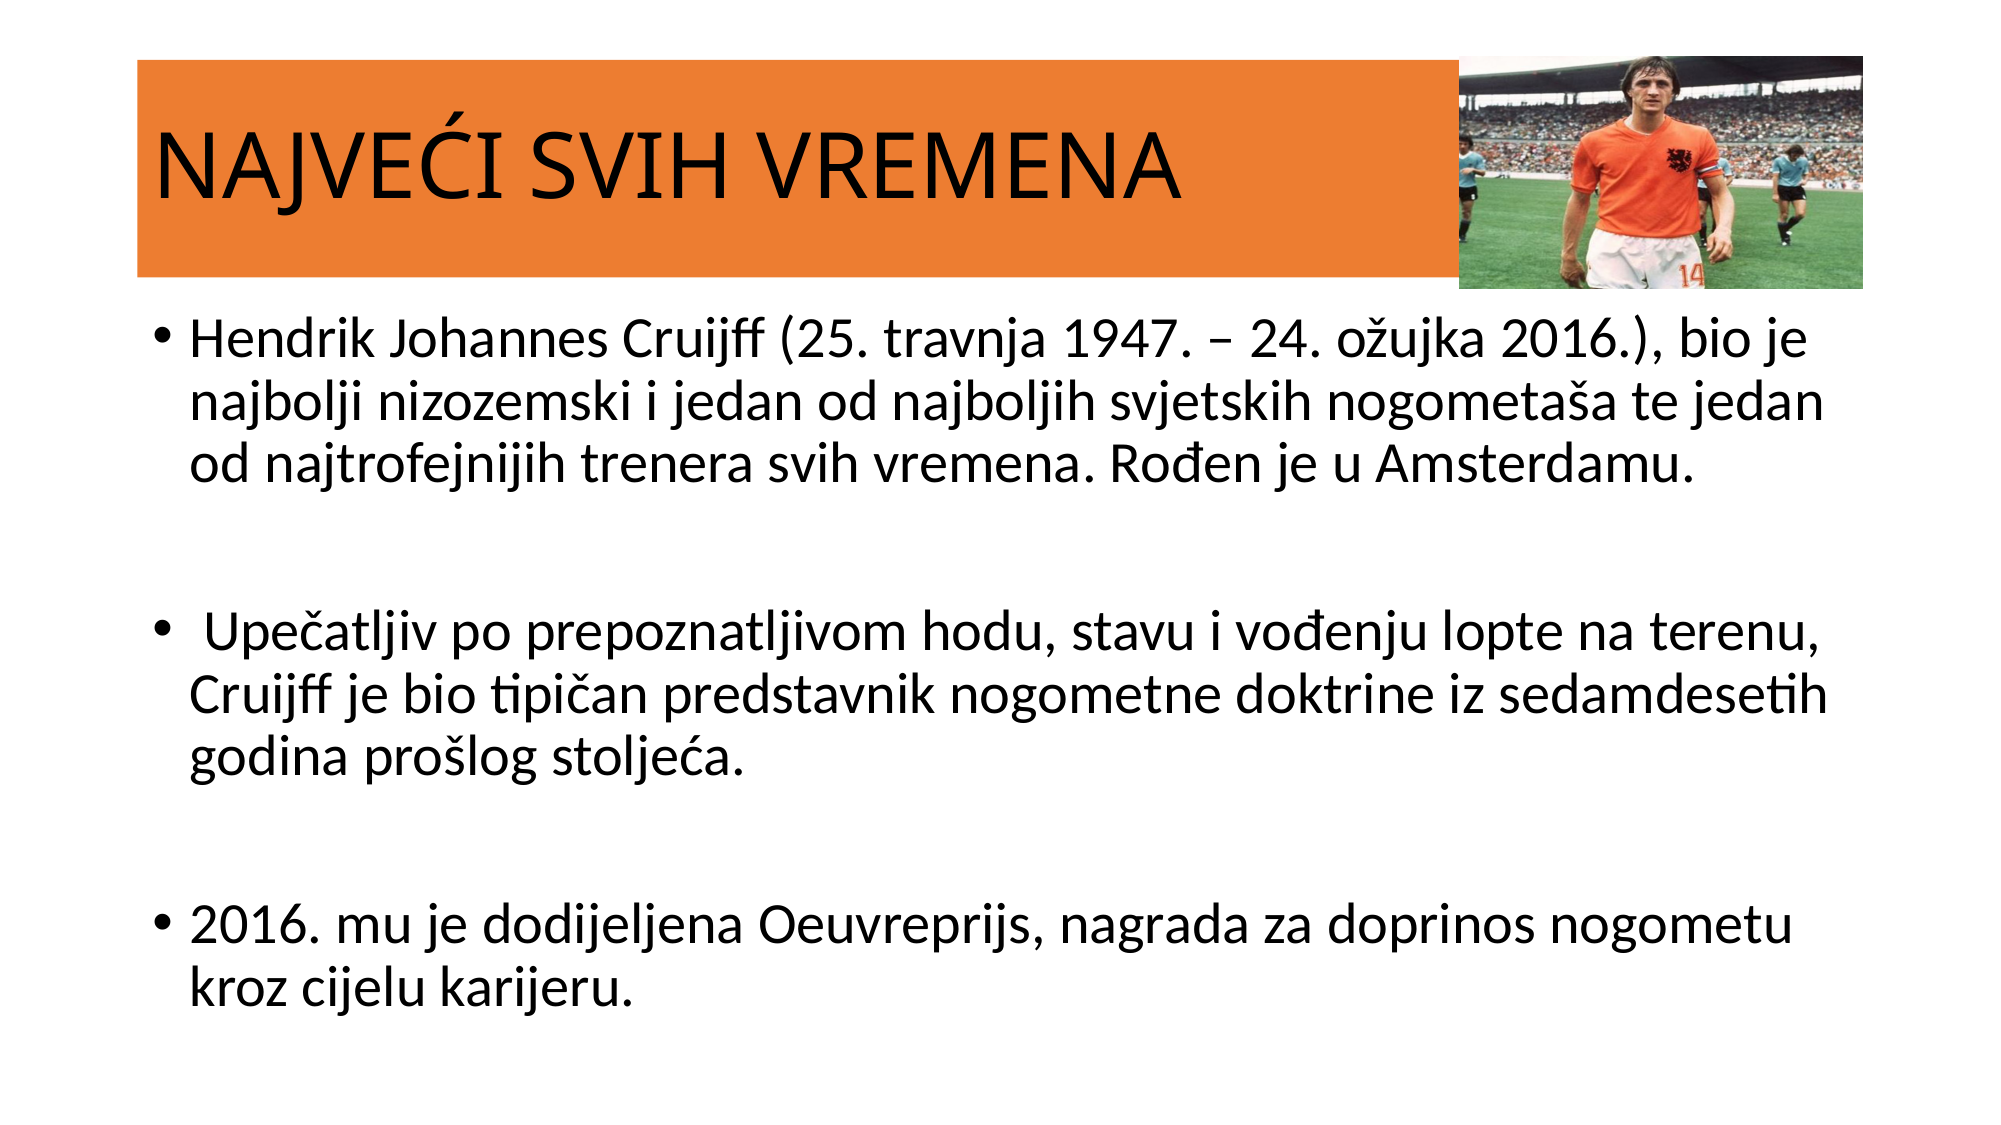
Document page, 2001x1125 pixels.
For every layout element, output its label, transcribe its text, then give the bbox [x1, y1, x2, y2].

list Hendrik Johannes Cruijff (25. travnja 1947. – 24. ožujka 2016.), bio je najbolji nizozemski i jedan od najboljih svjetskih nogometaša te jedan od najtrofejnijih trenera svih vremena. Rođen je u Amsterdamu. Upečatljiv po prepoznatljivom hodu, stavu i vođenju lopte na terenu, Cruijff je bio tipičan predstavnik nogometne doktrine iz sedamdesetih godina prošlog stoljeća. 2016. mu je dodijeljena Oeuvreprijs, nagrada za doprinos nogometu kroz cijelu karijeru. [137, 299, 1863, 1125]
title NAJVEĆI SVIH VREMENA [137, 59, 1458, 278]
picture [1458, 56, 1863, 289]
